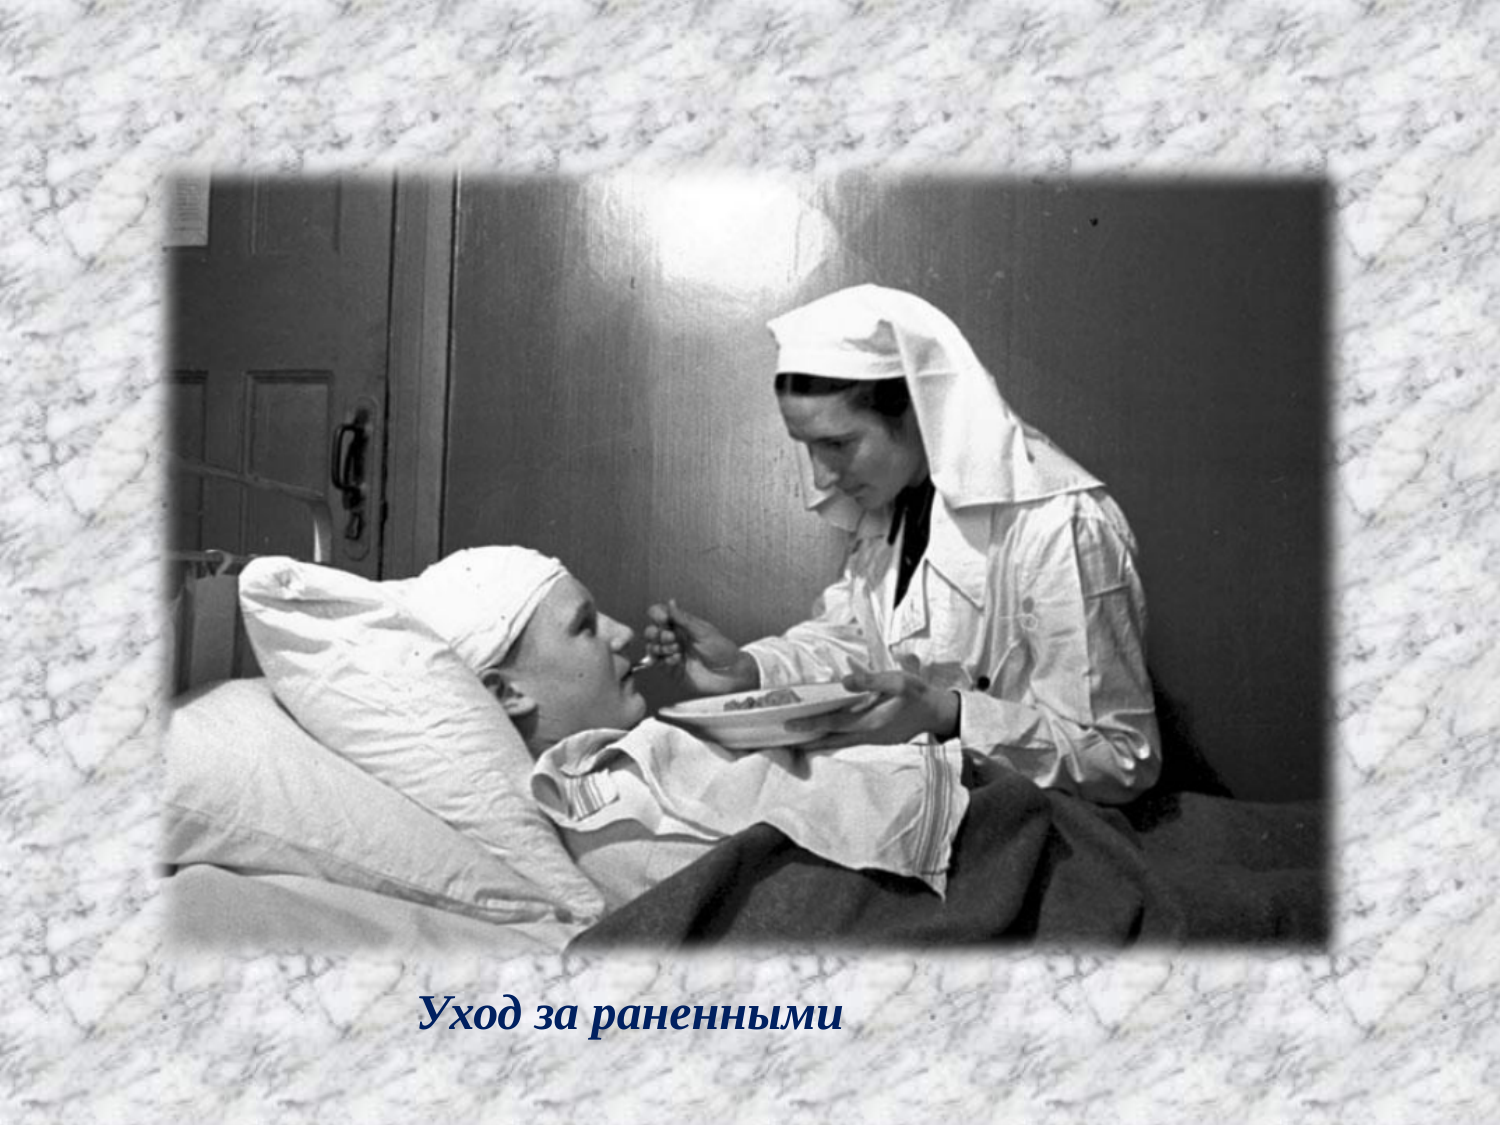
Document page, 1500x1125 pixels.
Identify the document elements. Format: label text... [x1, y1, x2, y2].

text_box Уход за раненными [269, 976, 991, 1048]
picture [0, 0, 1500, 1125]
